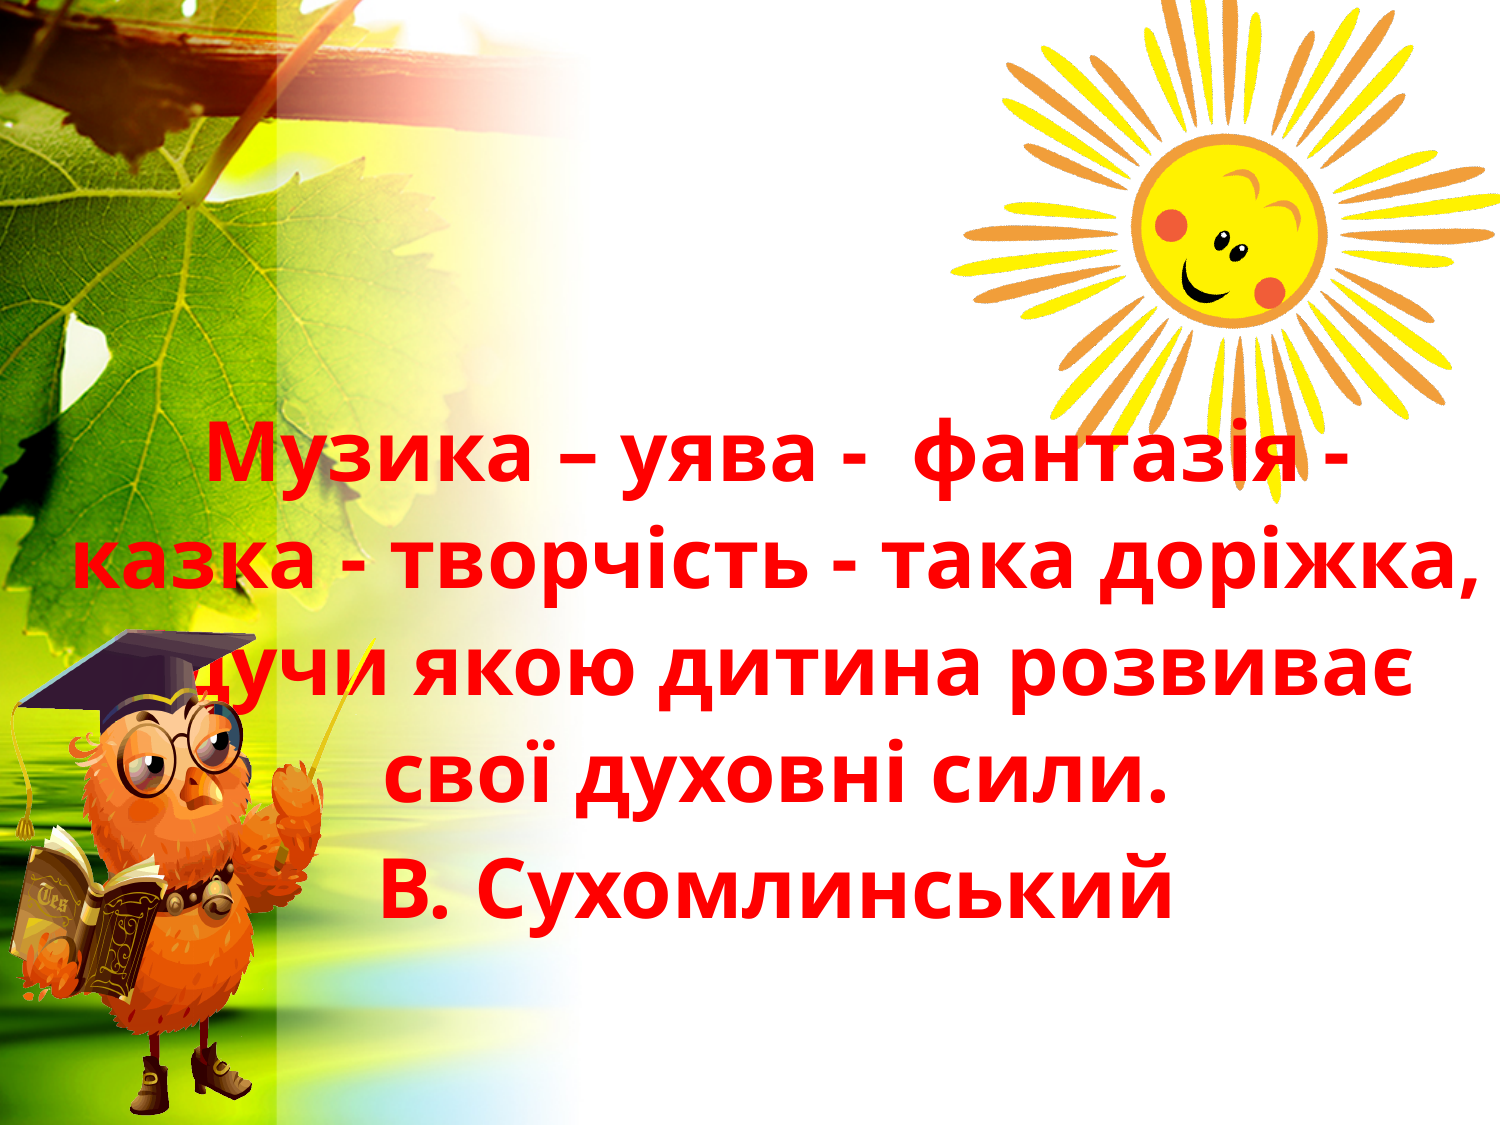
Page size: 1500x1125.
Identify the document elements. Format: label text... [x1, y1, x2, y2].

text_box Музика – уява - фантазія - казка - творчість - така доріжка, йдучи якою дитина розвиває свої духовні сили. В. Сухомлинський [53, 267, 1500, 1043]
picture [0, 0, 1500, 1125]
